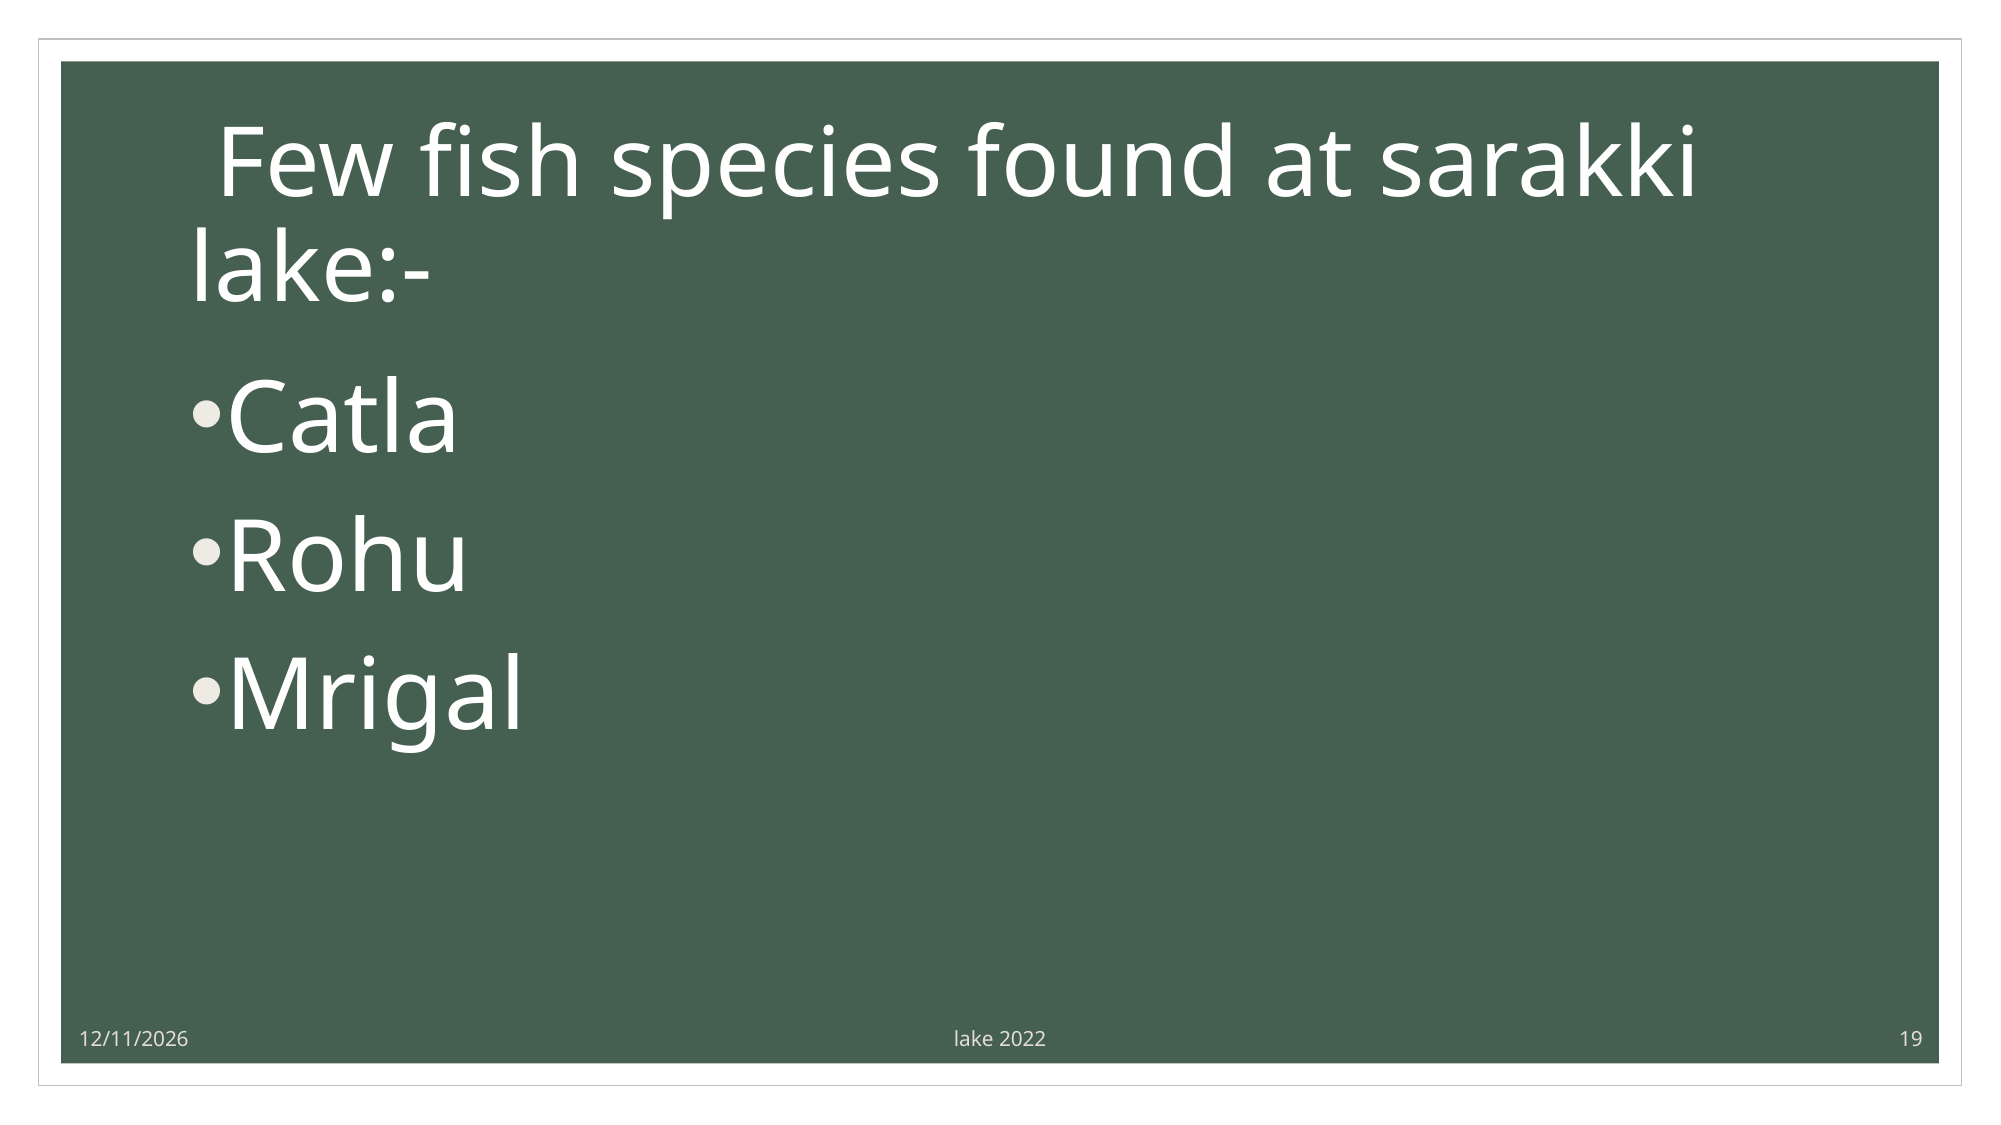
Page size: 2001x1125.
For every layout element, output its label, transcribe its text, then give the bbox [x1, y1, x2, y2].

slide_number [63, 1019, 514, 1062]
footer lake 2022 [572, 1019, 1428, 1062]
list Catla Rohu Mrigal [174, 345, 1825, 990]
slide_number 19 [1697, 1019, 1938, 1062]
title Few fish species found at sarakki lake:- [174, 105, 1825, 331]
